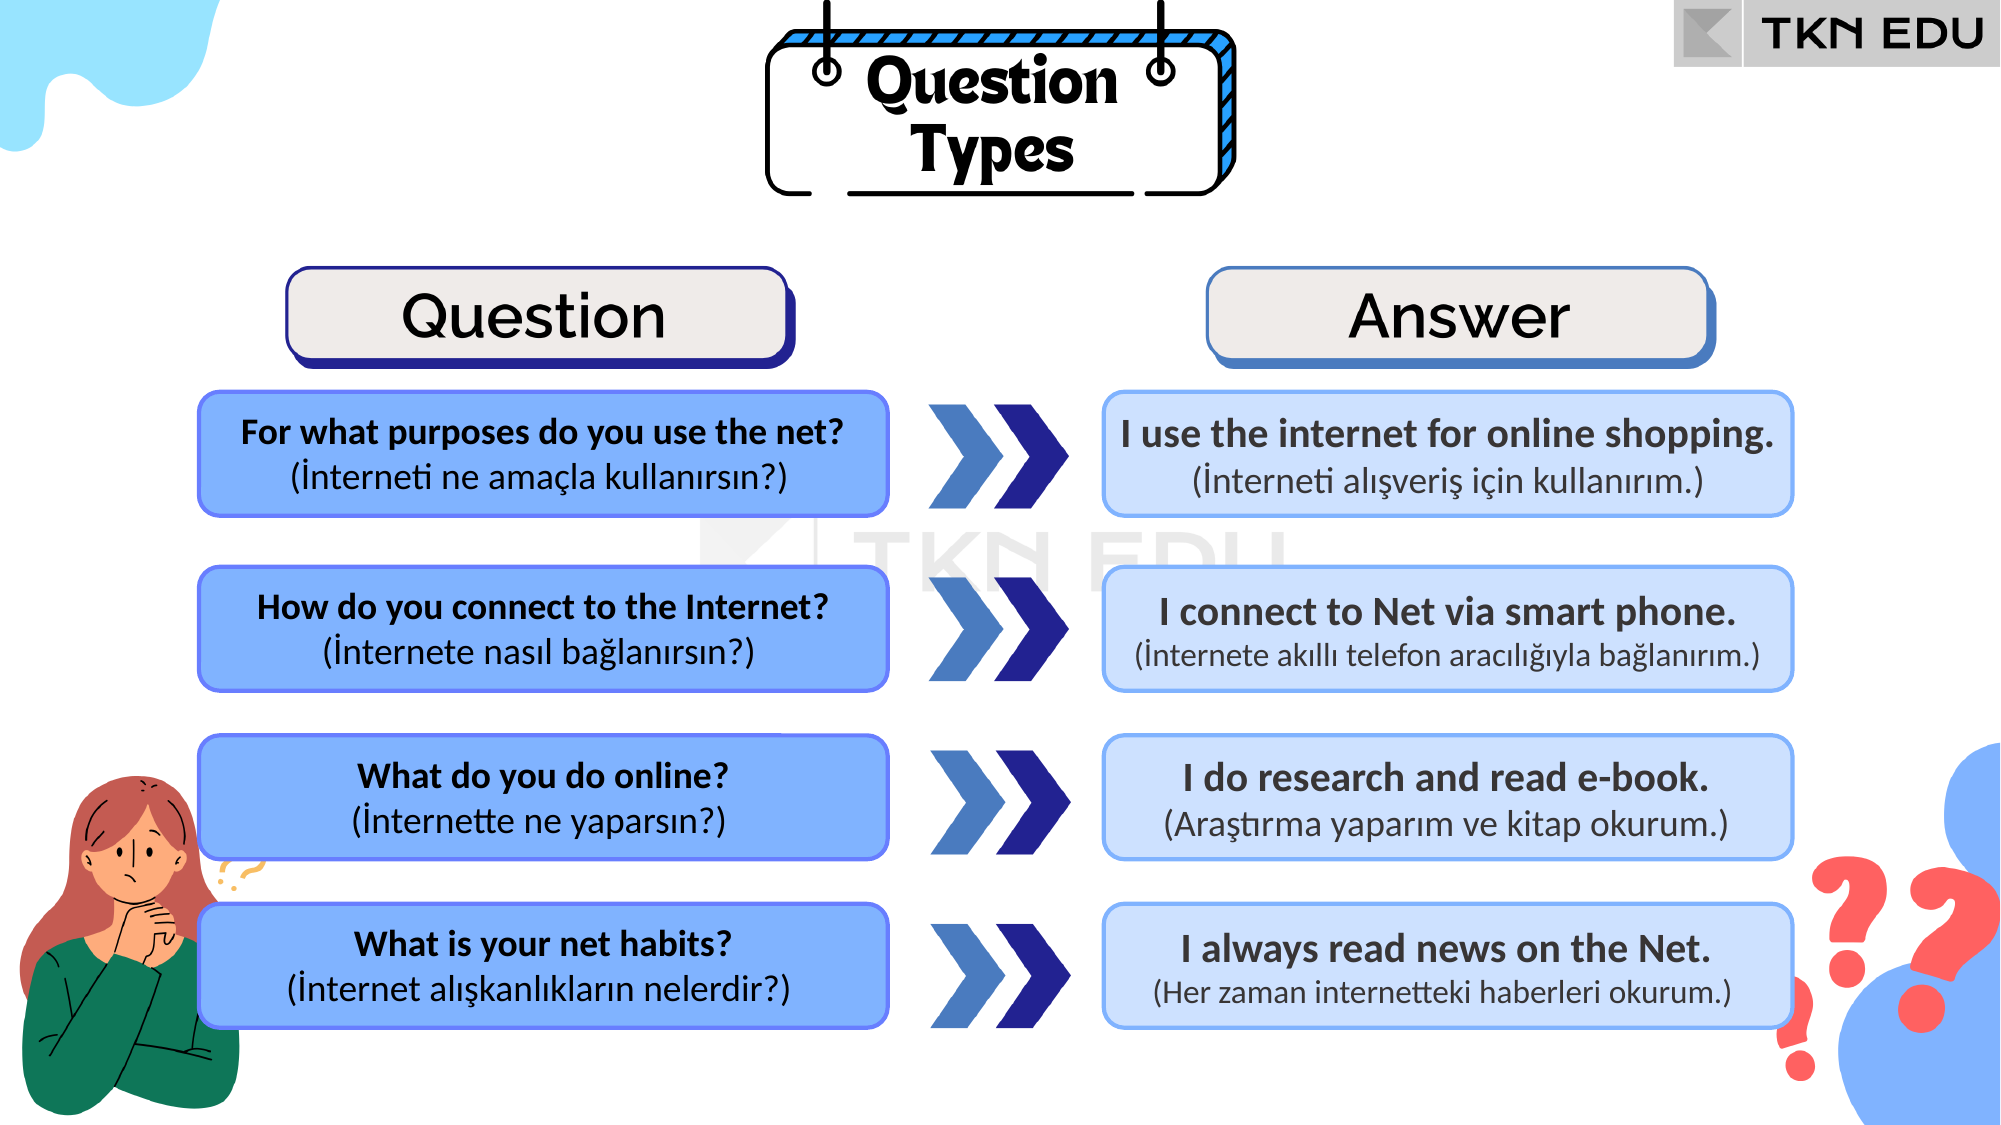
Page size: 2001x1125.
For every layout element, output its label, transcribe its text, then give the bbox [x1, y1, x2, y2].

text_box [206, 854, 881, 860]
text_box [205, 1022, 882, 1028]
text_box [1108, 566, 1788, 574]
text_box I always read news on the Net. (Her zaman internetteki haberleri okurum.) [1112, 911, 1781, 1019]
text_box What is your net habits? (İnternet alışkanlıkların nelerdir?) [198, 906, 888, 1022]
text_box [1103, 735, 1793, 860]
text_box I use the internet for online shopping. (İnterneti alışveriş için kullanırım.) [1103, 399, 1793, 508]
text_box [1108, 391, 1788, 399]
text_box [1108, 508, 1788, 516]
text_box I do research and read e-book. (Araştırma yaparım ve kitap okurum.) [1112, 743, 1781, 851]
text_box [1108, 683, 1788, 691]
text_box I connect to Net via smart phone. (İnternete akıllı telefon aracılığıyla bağlanırım.) [1103, 574, 1793, 683]
text_box [205, 685, 882, 691]
picture [0, 0, 2001, 1125]
text_box [205, 510, 882, 516]
text_box How do you connect to the Internet? (İnternete nasıl bağlanırsın?) [198, 569, 888, 685]
text_box What do you do online? (İnternette ne yaparsın?) [198, 737, 888, 854]
text_box For what purposes do you use the net? (İnterneti ne amaçla kullanırsın?) [198, 394, 888, 510]
text_box [1103, 903, 1793, 1028]
